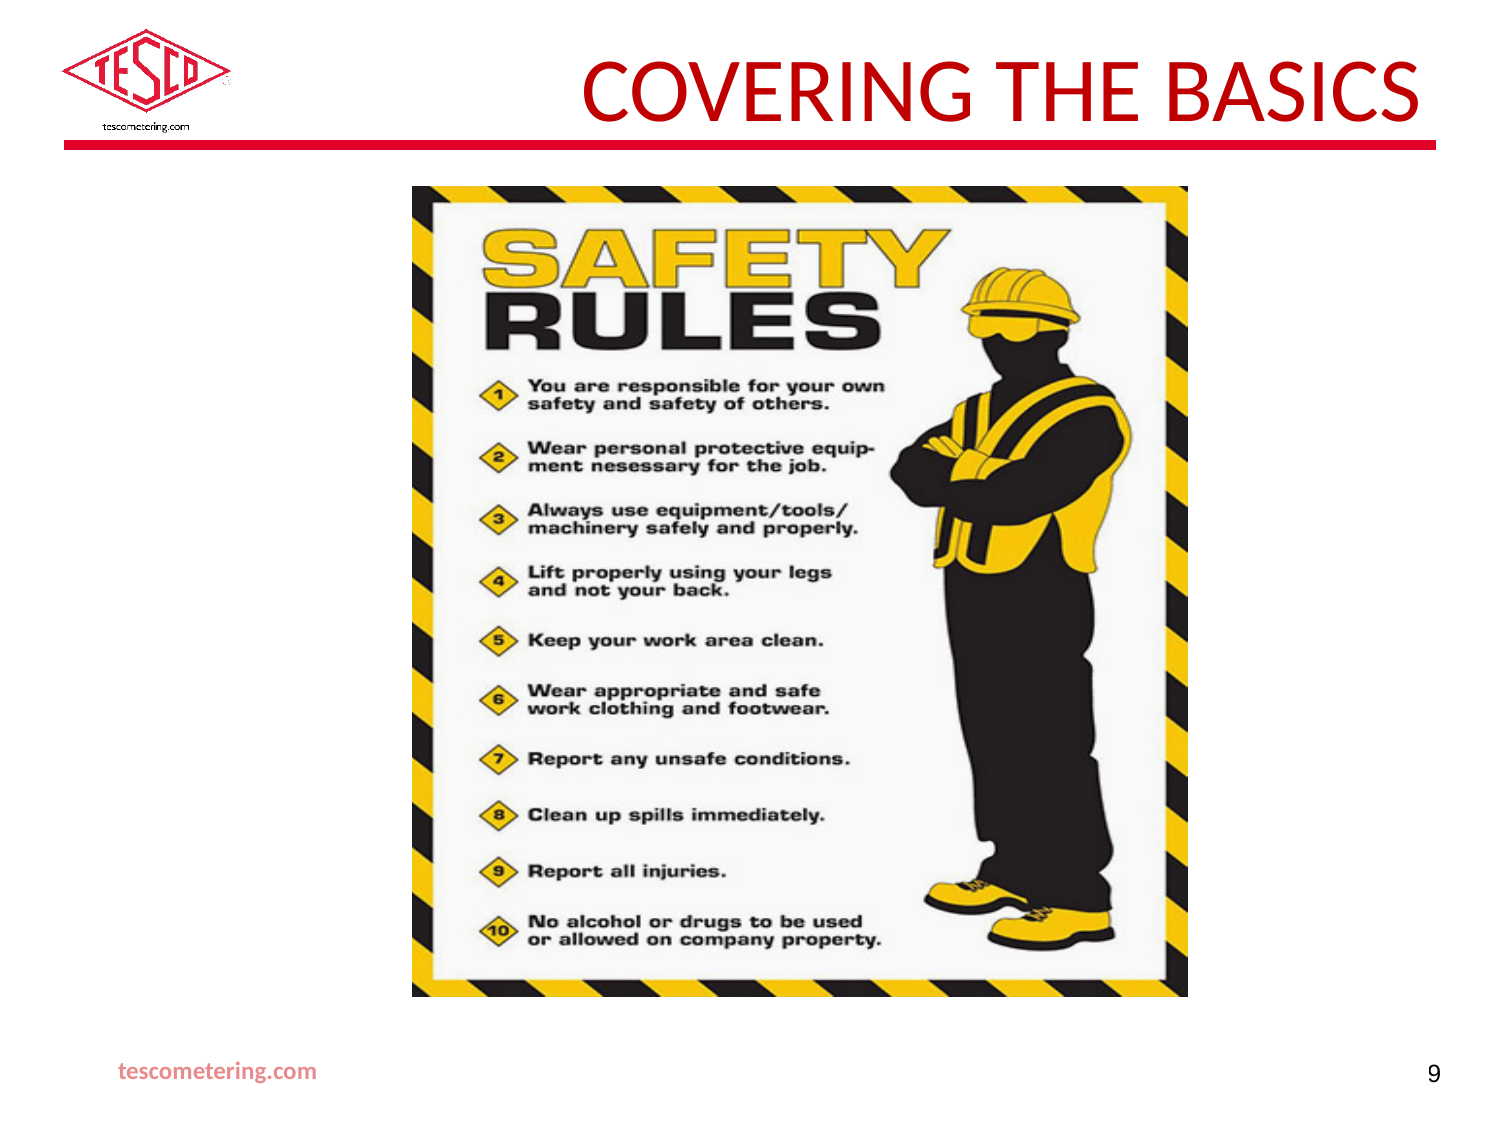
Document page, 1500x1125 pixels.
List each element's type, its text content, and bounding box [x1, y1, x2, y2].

title Covering the Basics [200, 45, 1438, 139]
picture [412, 186, 1188, 997]
footer tescometering.com [103, 1039, 610, 1100]
picture [61, 29, 231, 133]
